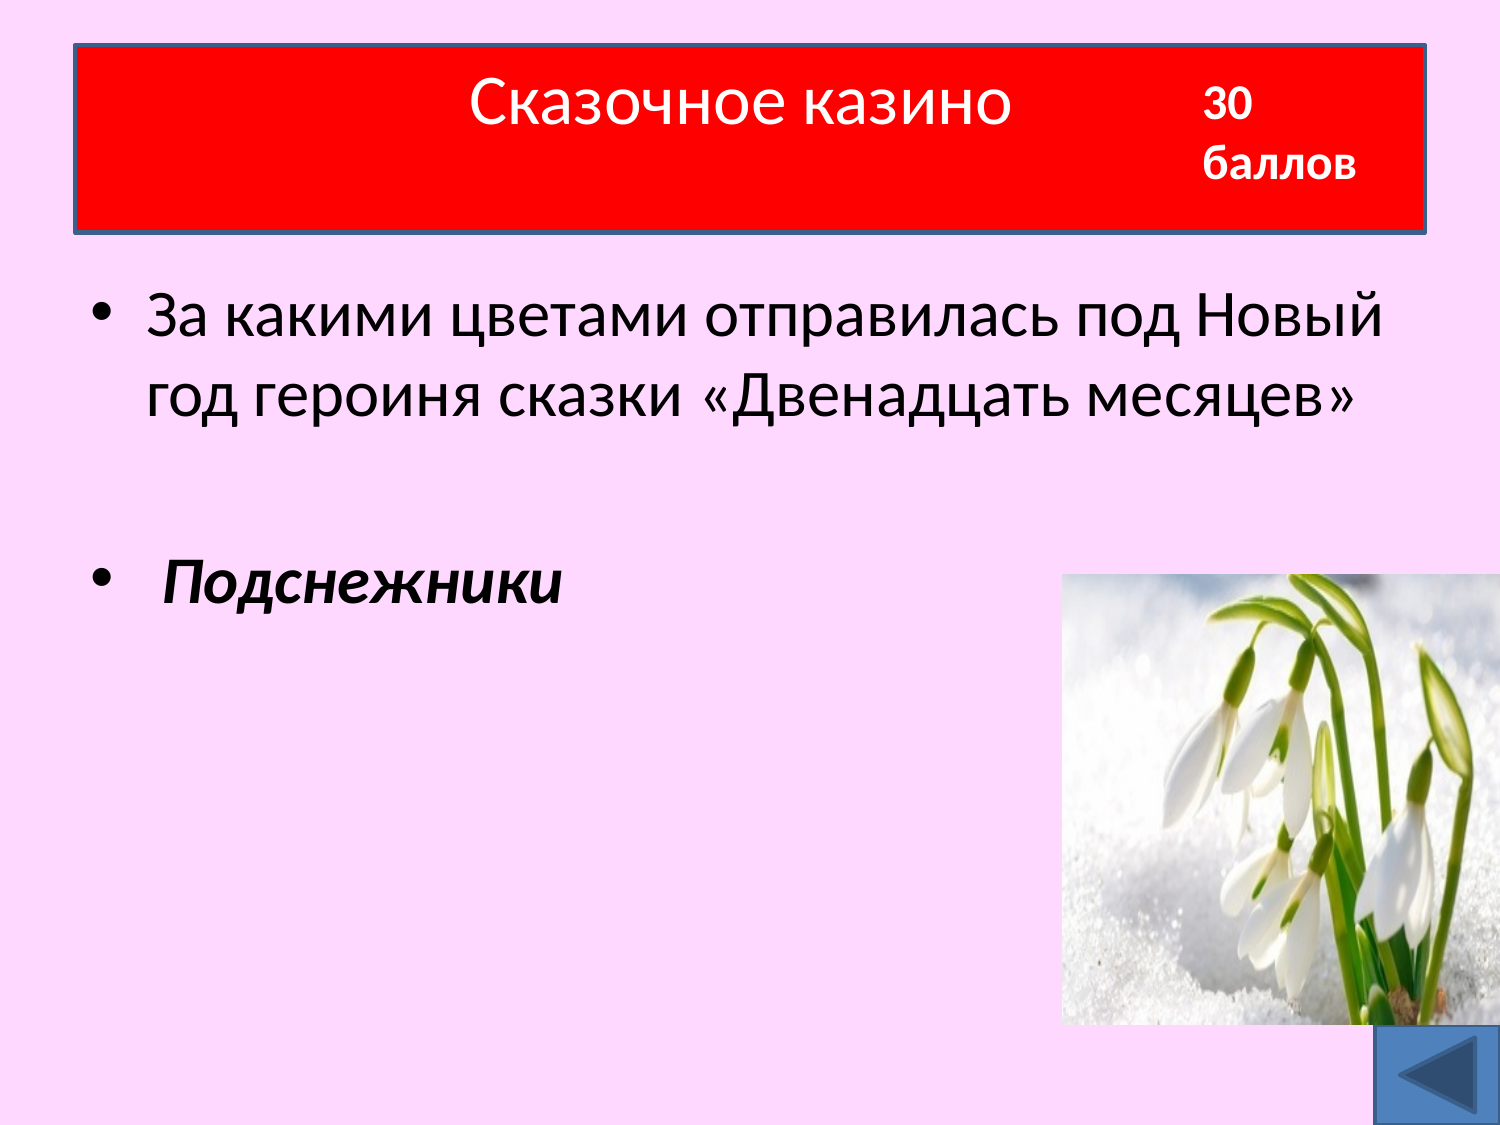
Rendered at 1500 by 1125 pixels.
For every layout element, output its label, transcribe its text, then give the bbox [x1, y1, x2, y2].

title Сказочное казино [73, 43, 1427, 235]
picture [1062, 574, 1500, 1026]
text_box [1373, 1033, 1500, 1125]
list За какими цветами отправилась под Новый год героиня сказки «Двенадцать месяцев» Подснежники [75, 262, 1425, 1005]
text_box 30 баллов [1187, 62, 1397, 198]
